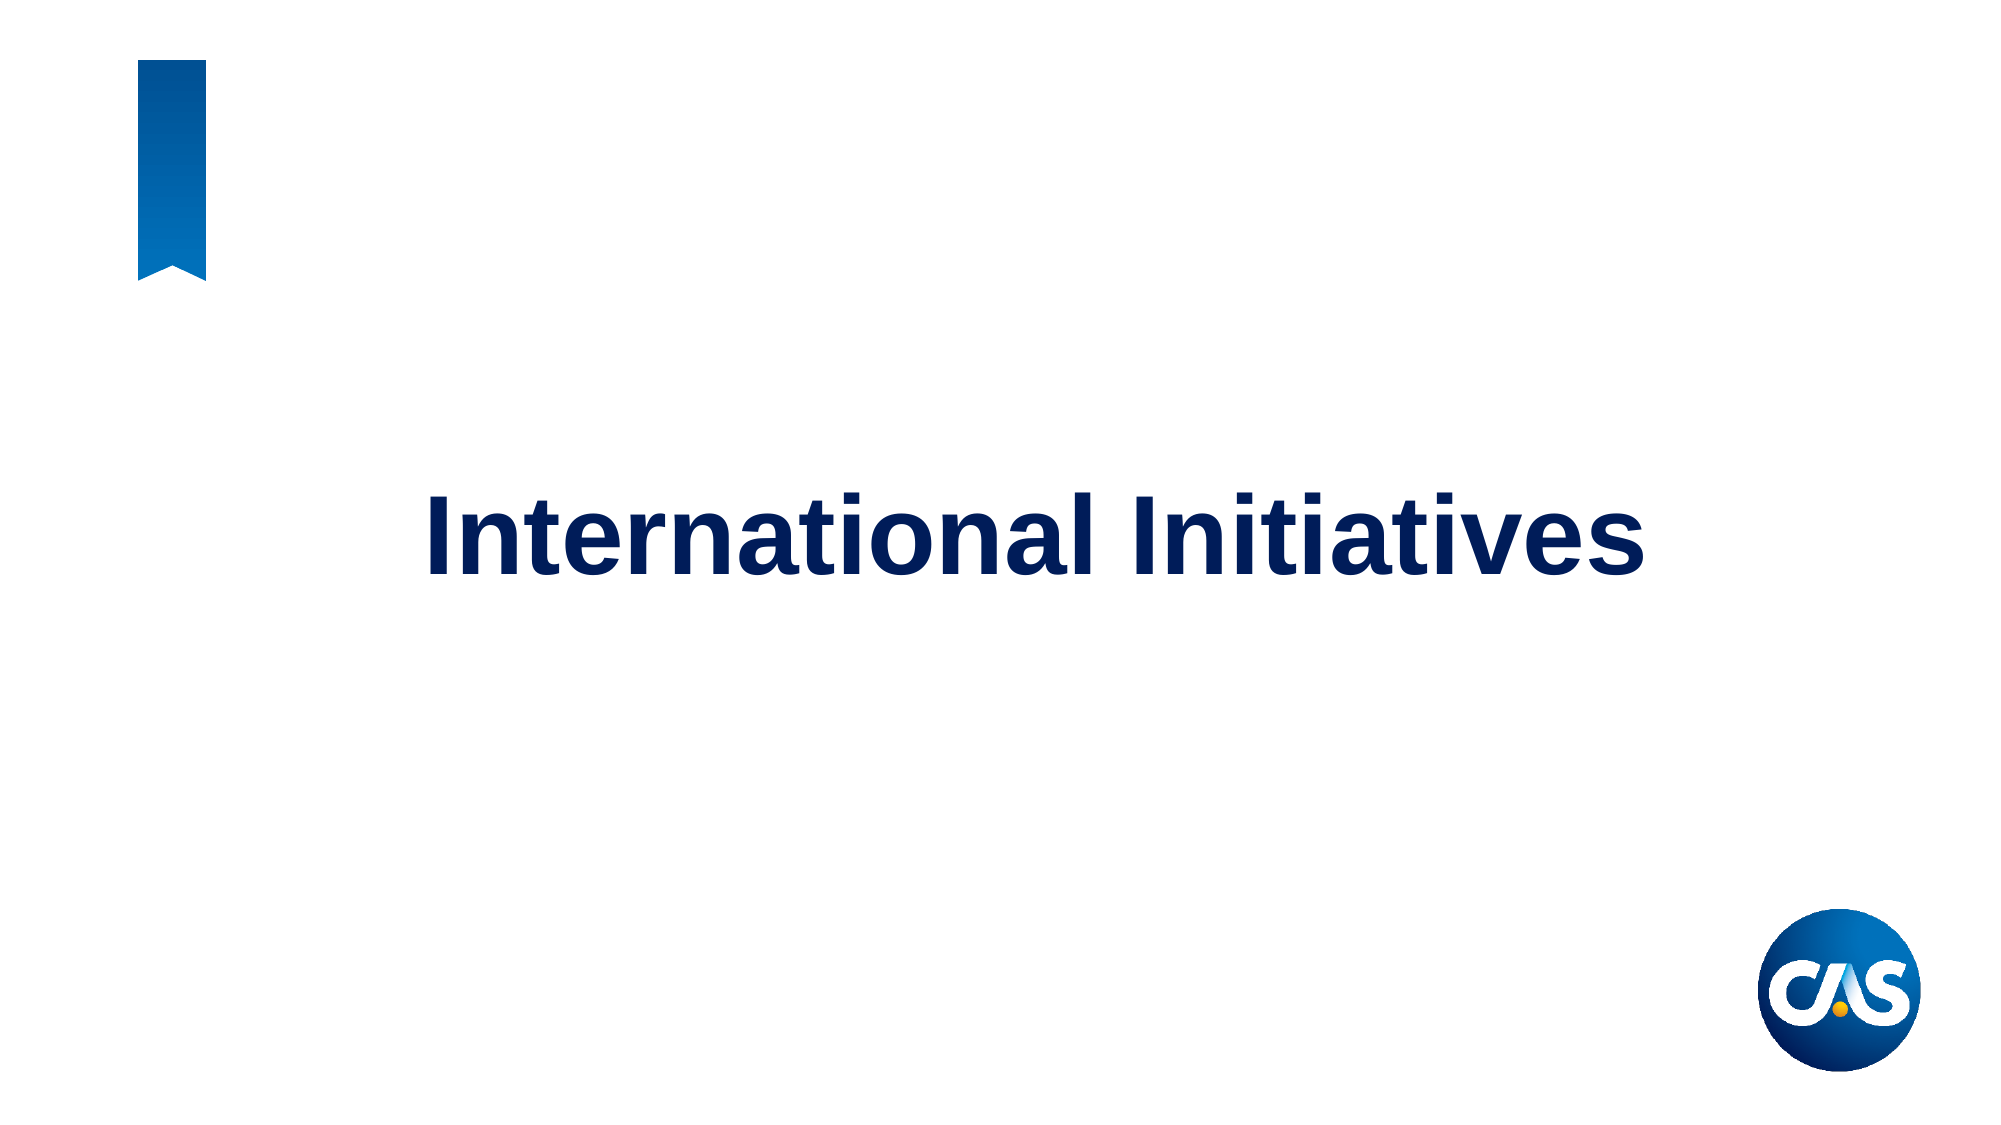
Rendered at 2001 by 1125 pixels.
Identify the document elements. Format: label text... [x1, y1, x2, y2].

picture [1753, 904, 1925, 1076]
title International Initiatives [399, 444, 1674, 633]
